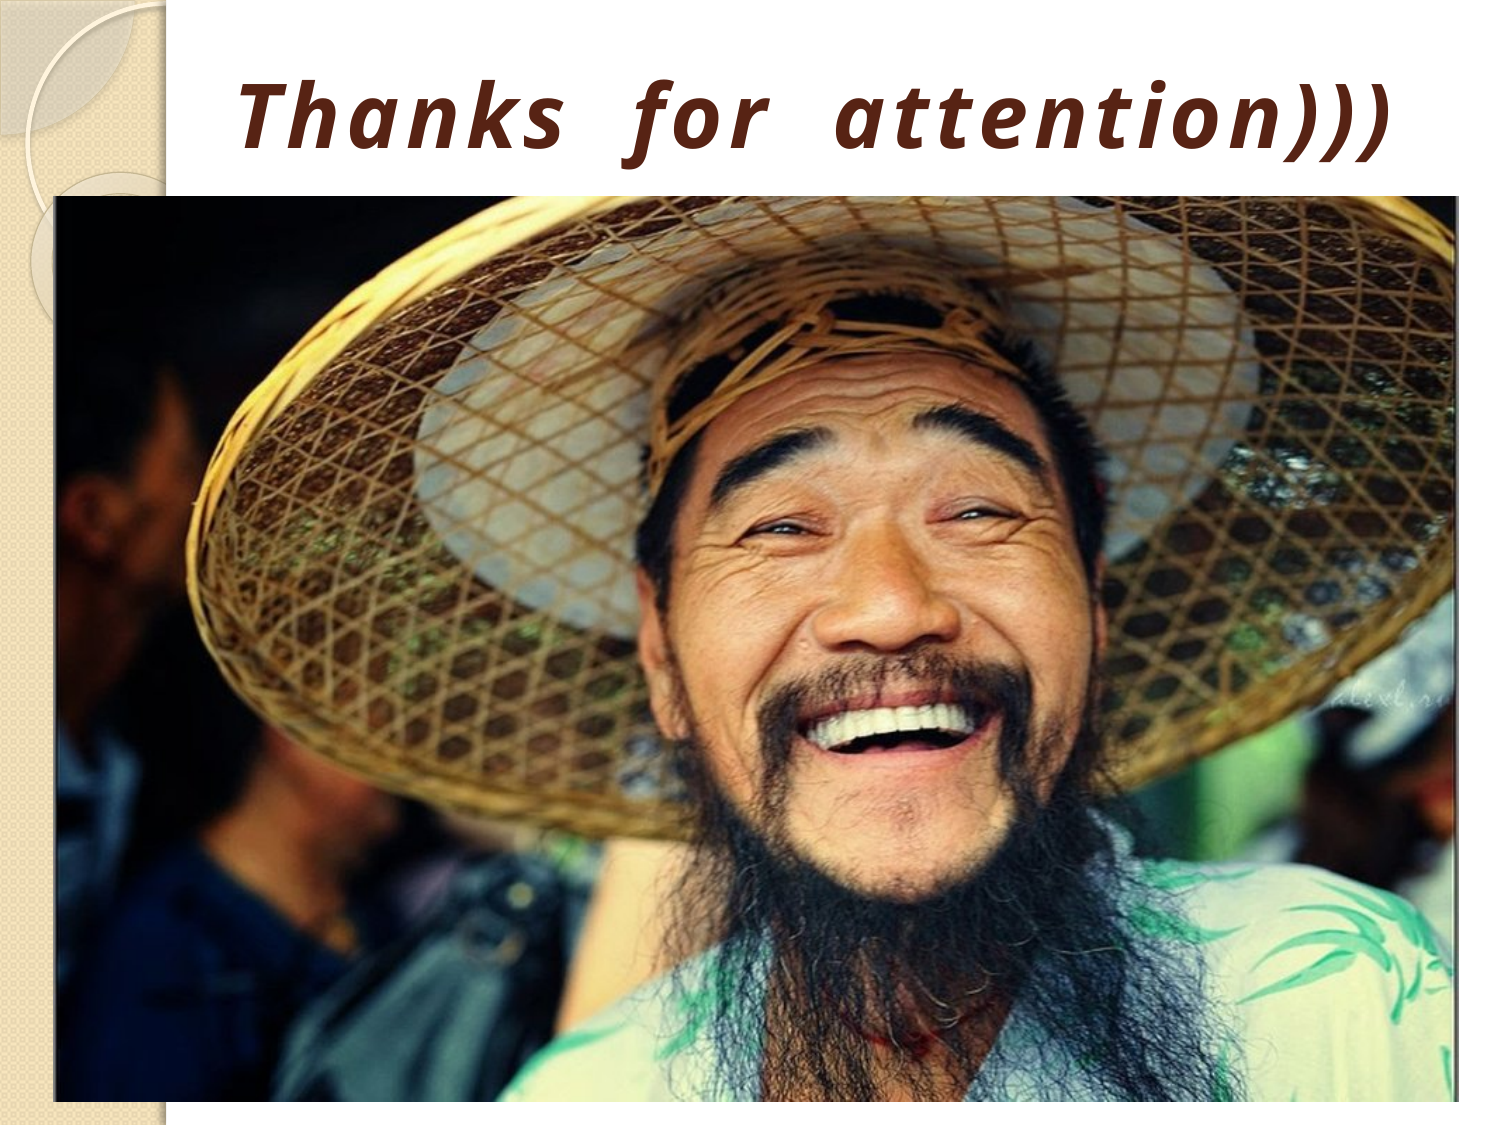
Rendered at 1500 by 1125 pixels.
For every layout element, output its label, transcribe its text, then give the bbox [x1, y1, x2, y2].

title Thanks for attention))) [218, 19, 1449, 192]
picture [52, 195, 1459, 1102]
